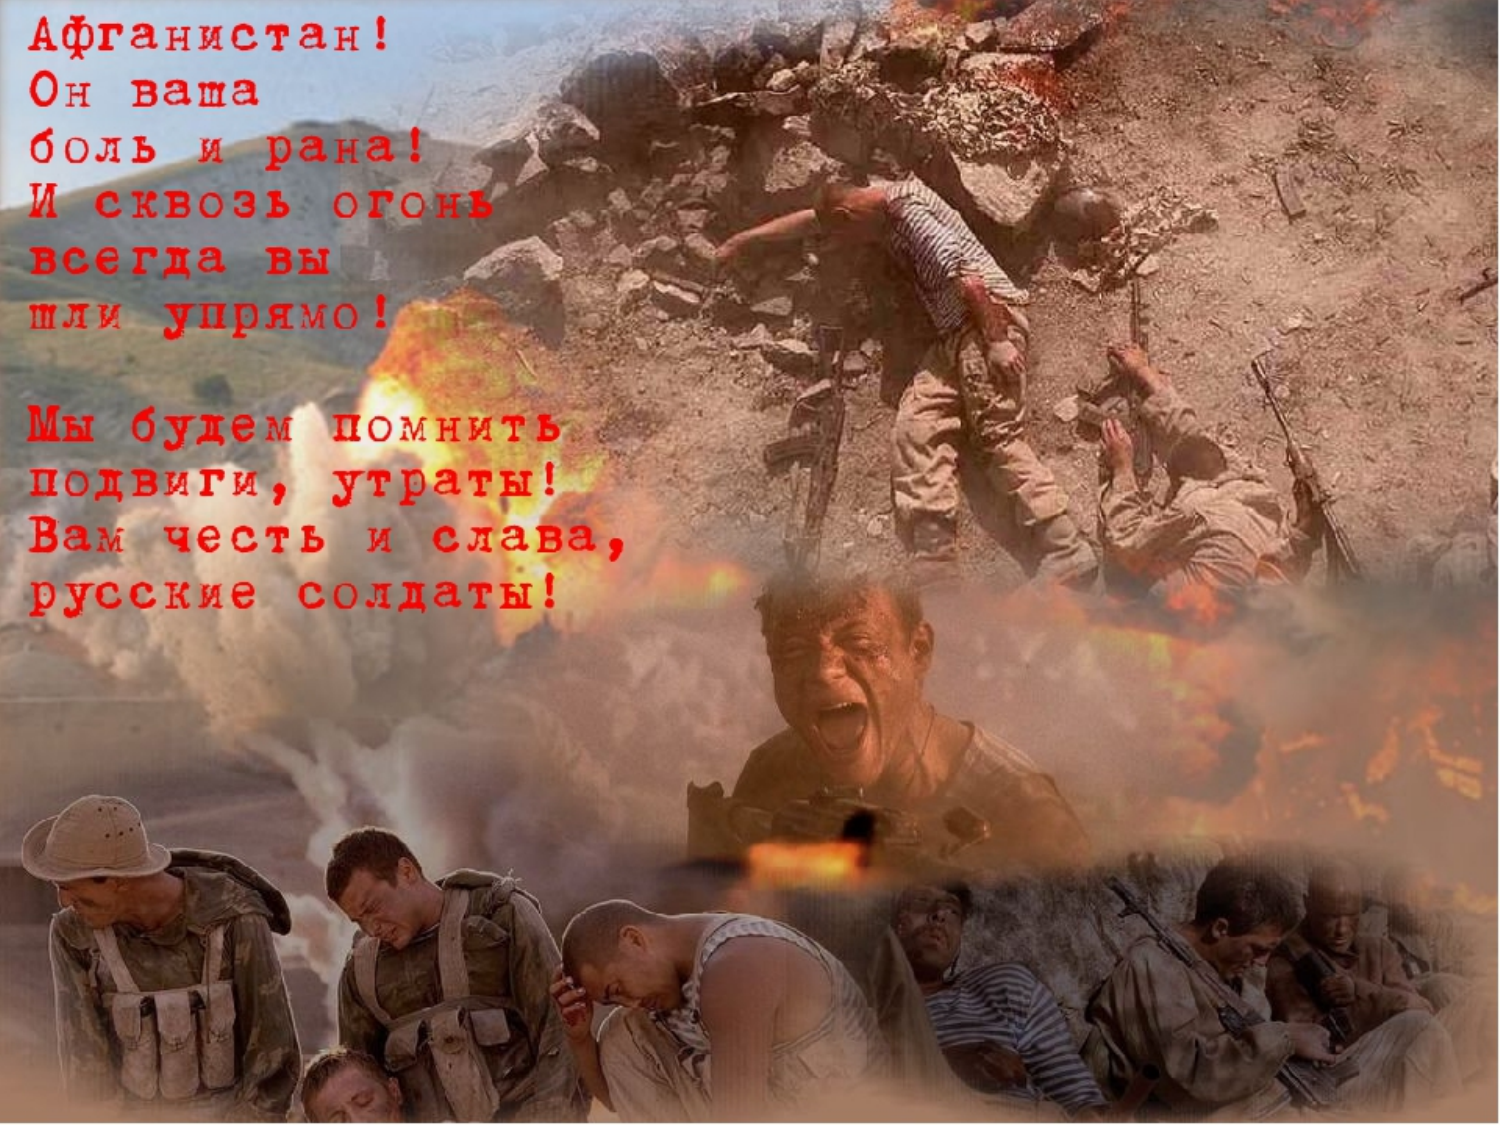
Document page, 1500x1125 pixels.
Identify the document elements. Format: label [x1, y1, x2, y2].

list [0, 0, 1500, 1125]
